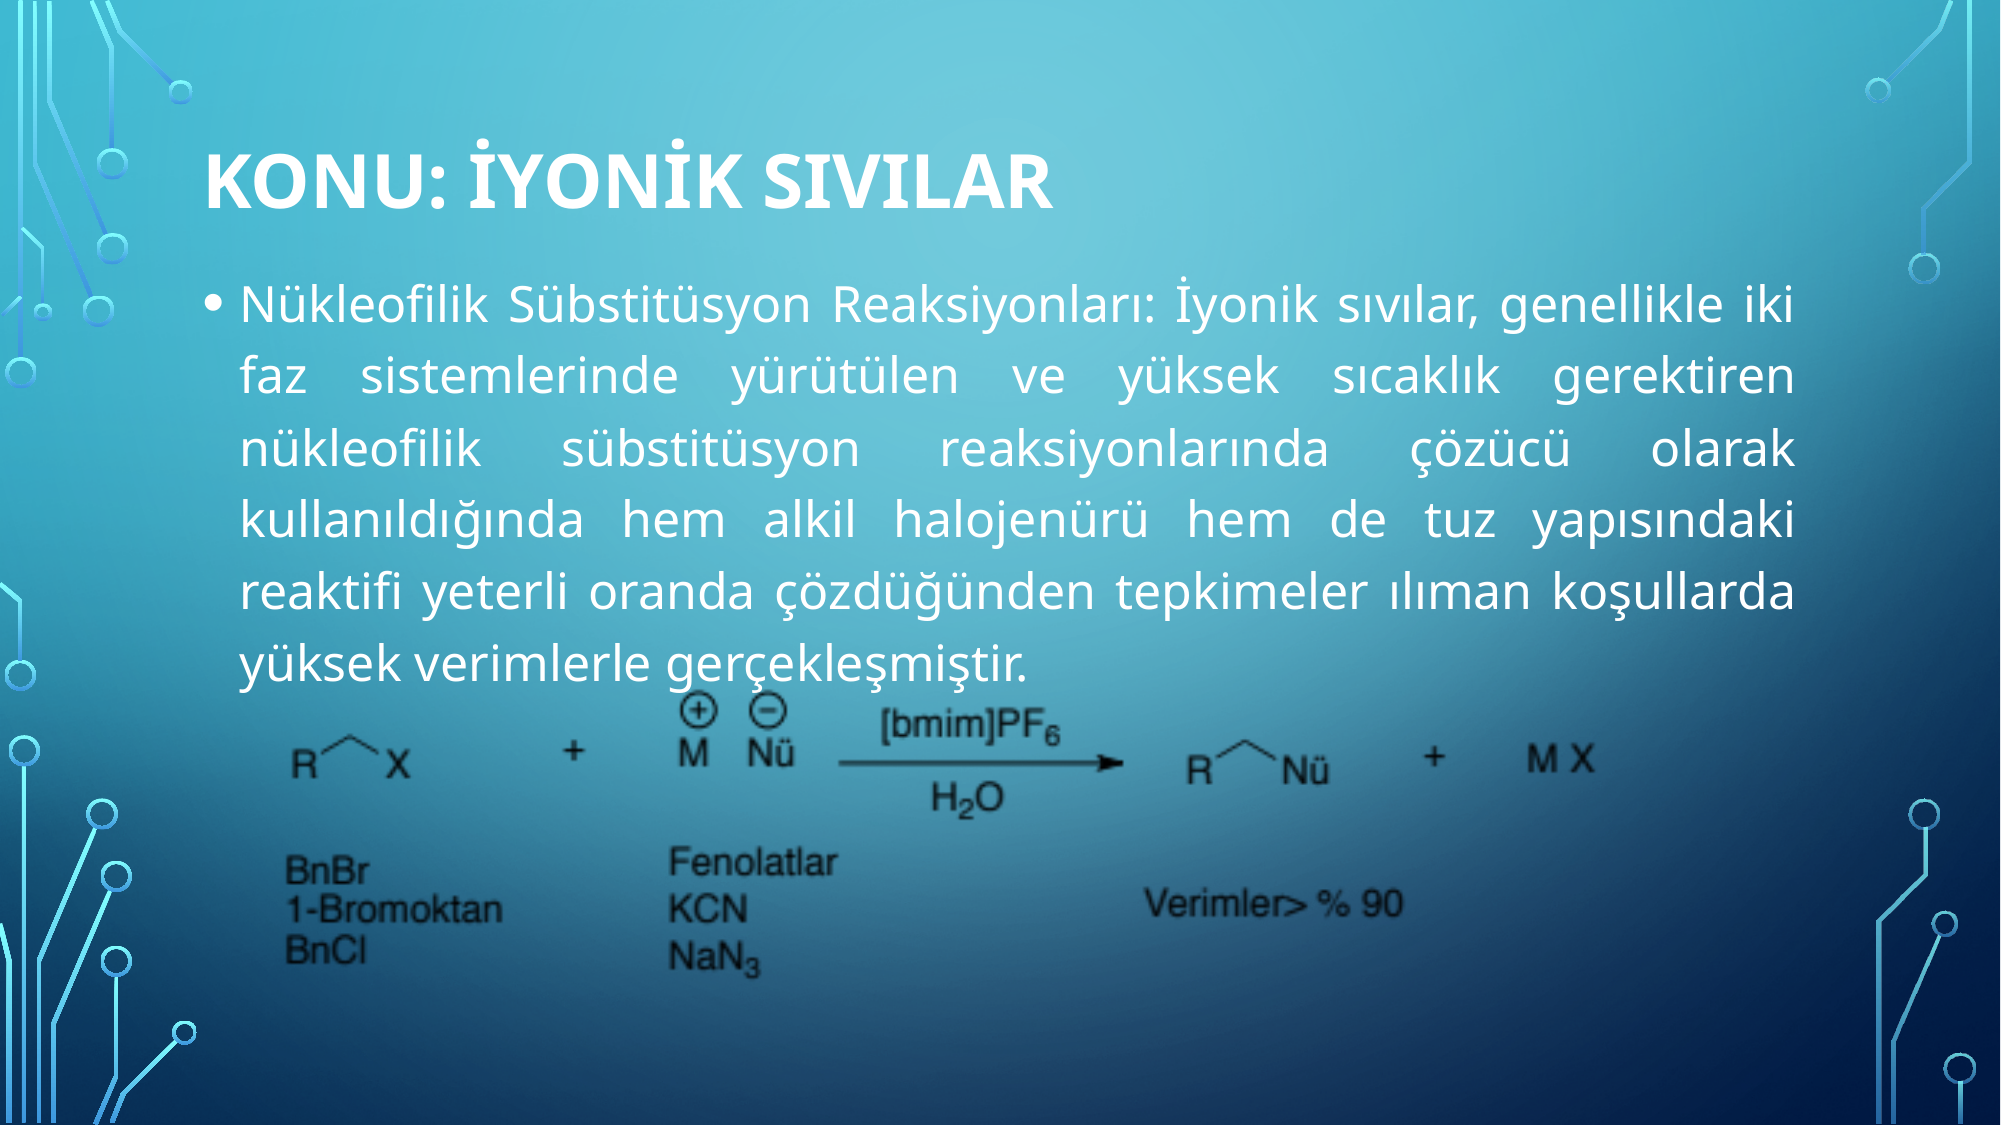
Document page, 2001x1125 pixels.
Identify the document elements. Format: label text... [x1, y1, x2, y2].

picture [276, 682, 1602, 985]
list Nükleofilik Sübstitüsyon Reaksiyonları: İyonik sıvılar, genellikle iki faz sistemlerinde yürütülen ve yüksek sıcaklık gerektiren nükleofilik sübstitüsyon reaksiyonlarında çözücü olarak kullanıldığında hem alkil halojenürü hem de tuz yapısındaki reaktifi yeterli oranda çözdüğünden tepkimeler ılıman koşullarda yüksek verimlerle gerçekleşmiştir. [187, 252, 1813, 1002]
title Konu: İYONİK SIVILAR [187, 62, 1813, 252]
